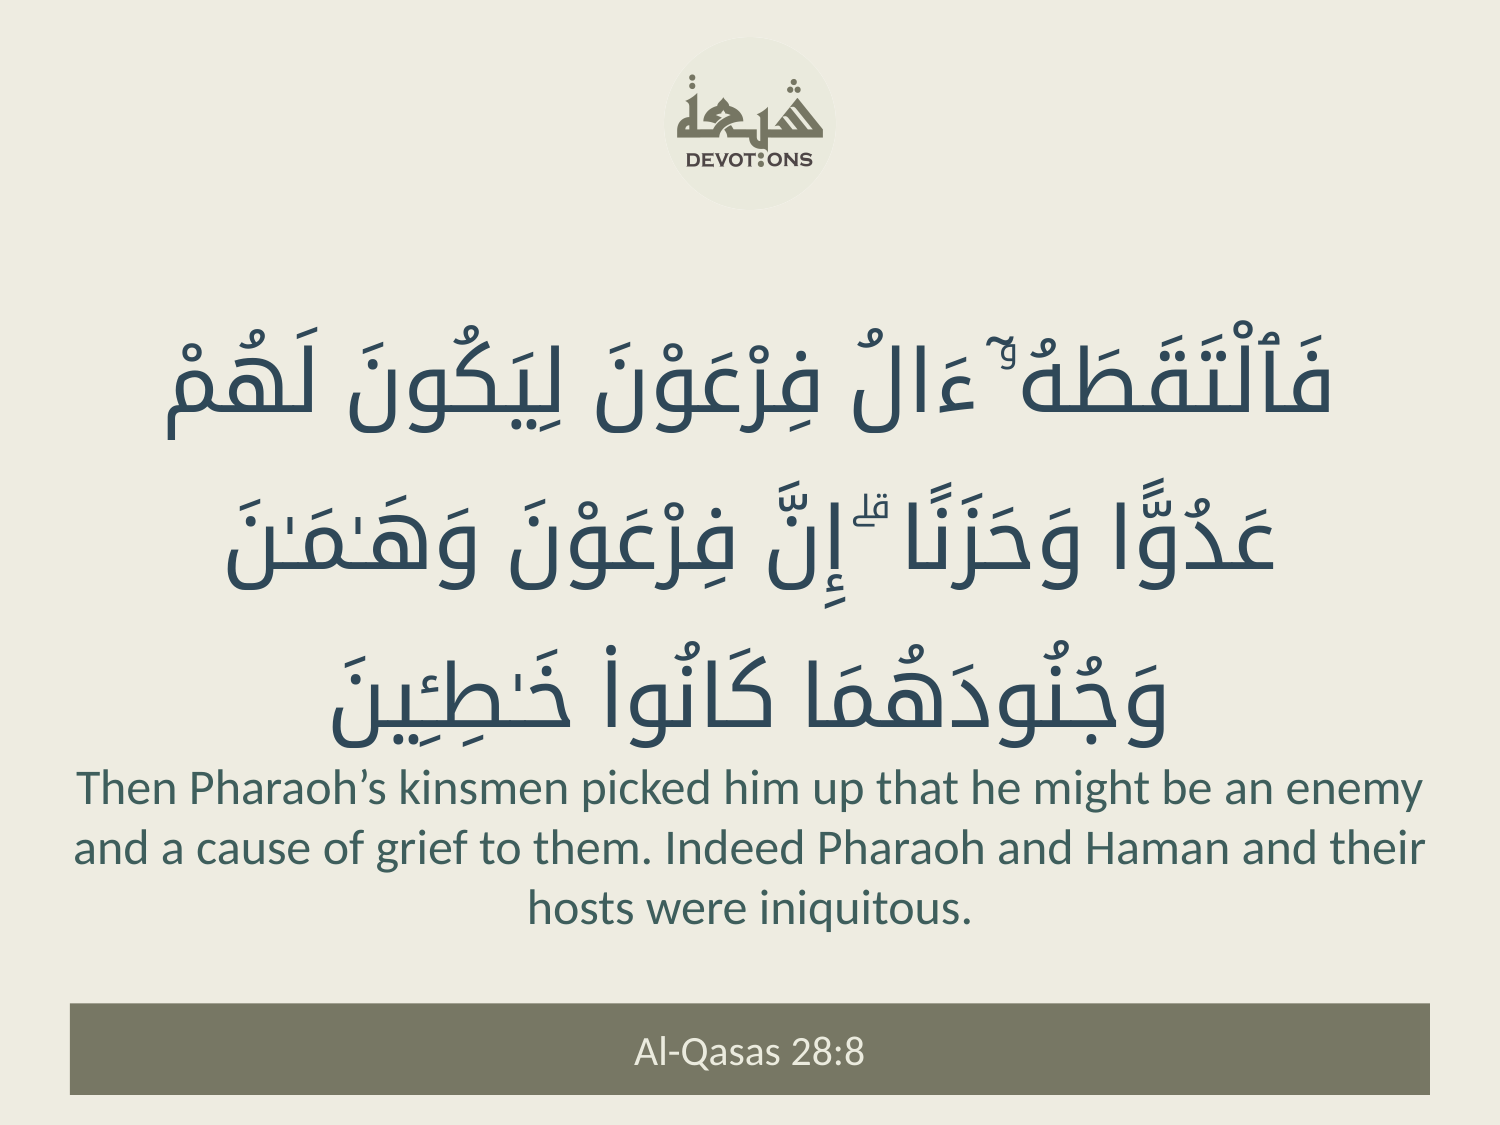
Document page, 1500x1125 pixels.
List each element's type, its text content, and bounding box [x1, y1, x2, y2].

picture [656, 29, 844, 203]
list فَٱلْتَقَطَهُۥٓ ءَالُ فِرْعَوْنَ لِيَكُونَ لَهُمْ عَدُوًّا وَحَزَنًا ۗ إِنَّ فِرْعَوْنَ وَهَـٰمَـٰنَ وَجُنُودَهُمَا كَانُوا۟ خَـٰطِـِٔينَ Then Pharaoh’s kinsmen picked him up that he might be an enemy and a cause of grief to them. Indeed Pharaoh and Haman and their hosts were iniquitous. [69, 203, 1430, 1003]
list Al-Qasas 28:8 [69, 1003, 1430, 1095]
